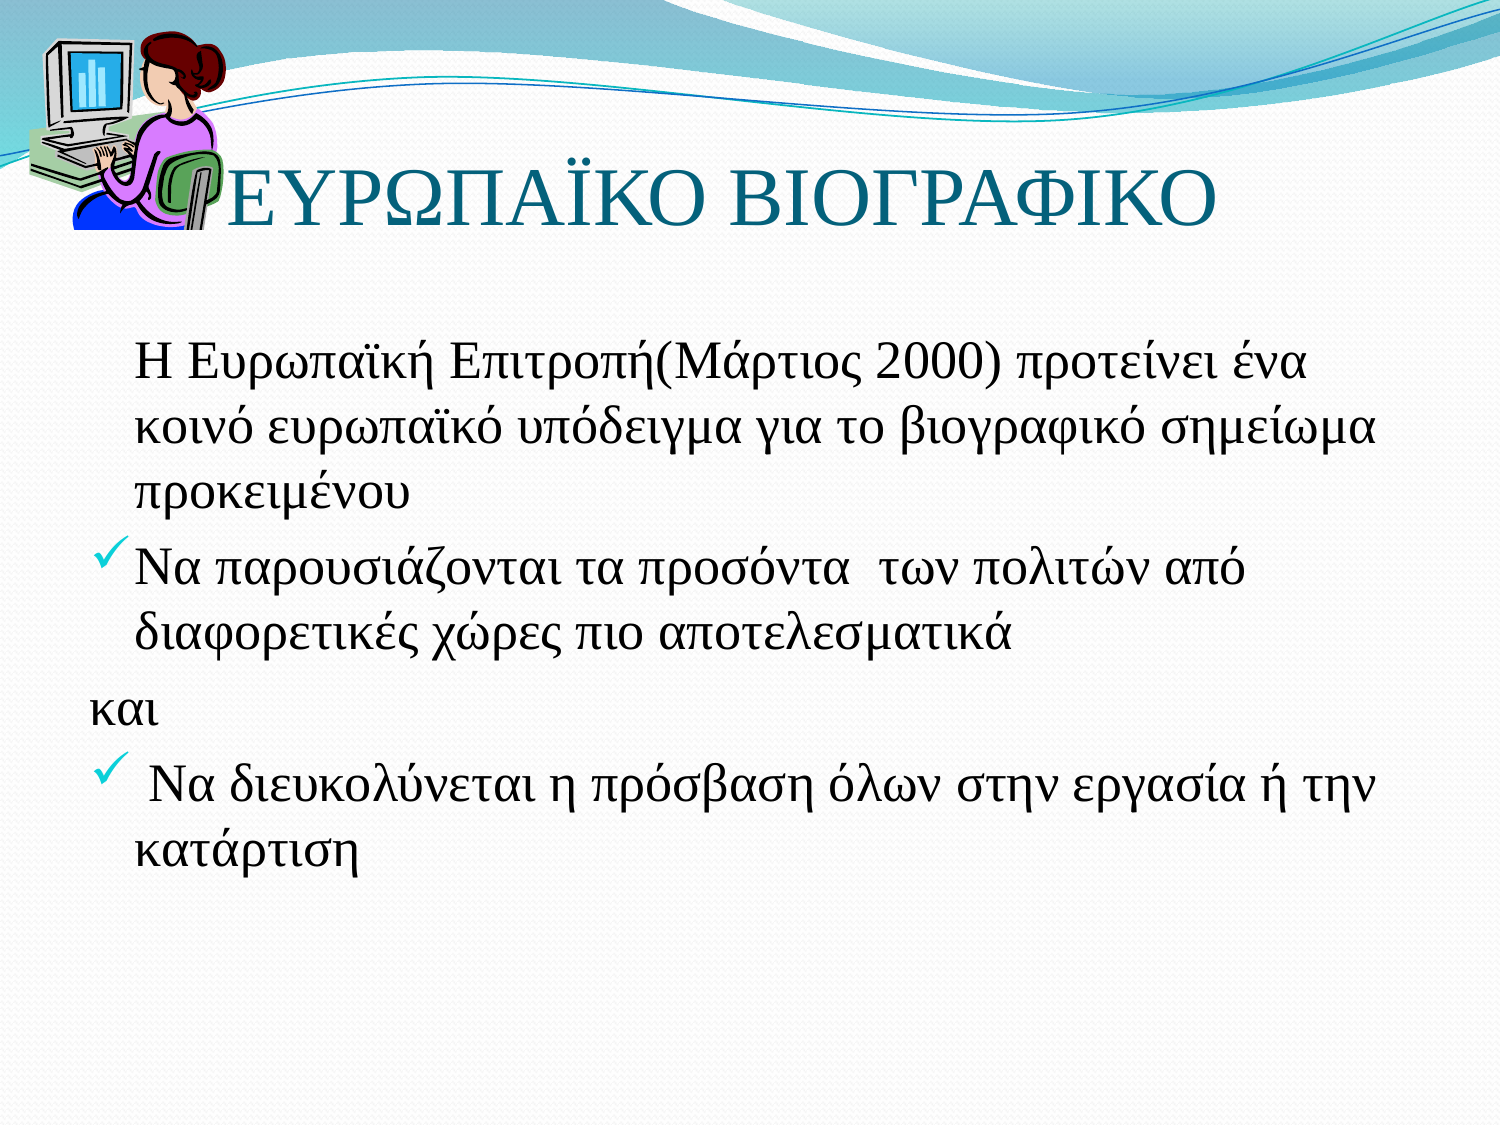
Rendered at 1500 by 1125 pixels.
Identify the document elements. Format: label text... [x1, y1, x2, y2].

title [76, 54, 232, 243]
list Η Ευρωπαϊκή Επιτροπή(Μάρτιος 2000) προτείνει ένα κοινό ευρωπαϊκό υπόδειγμα για το βιογραφικό σημείωμα προκειμένου Να παρουσιάζονται τα προσόντα των πολιτών από διαφορετικές χώρες πιο αποτελεσματικά και Να διευκολύνεται η πρόσβαση όλων στην εργασία ή την κατάρτιση [75, 317, 1425, 1038]
title ΕΥΡΩΠΑΪΚΟ ΒΙΟΓΡΑΦΙΚΟ [225, 54, 1427, 243]
picture [29, 30, 227, 232]
